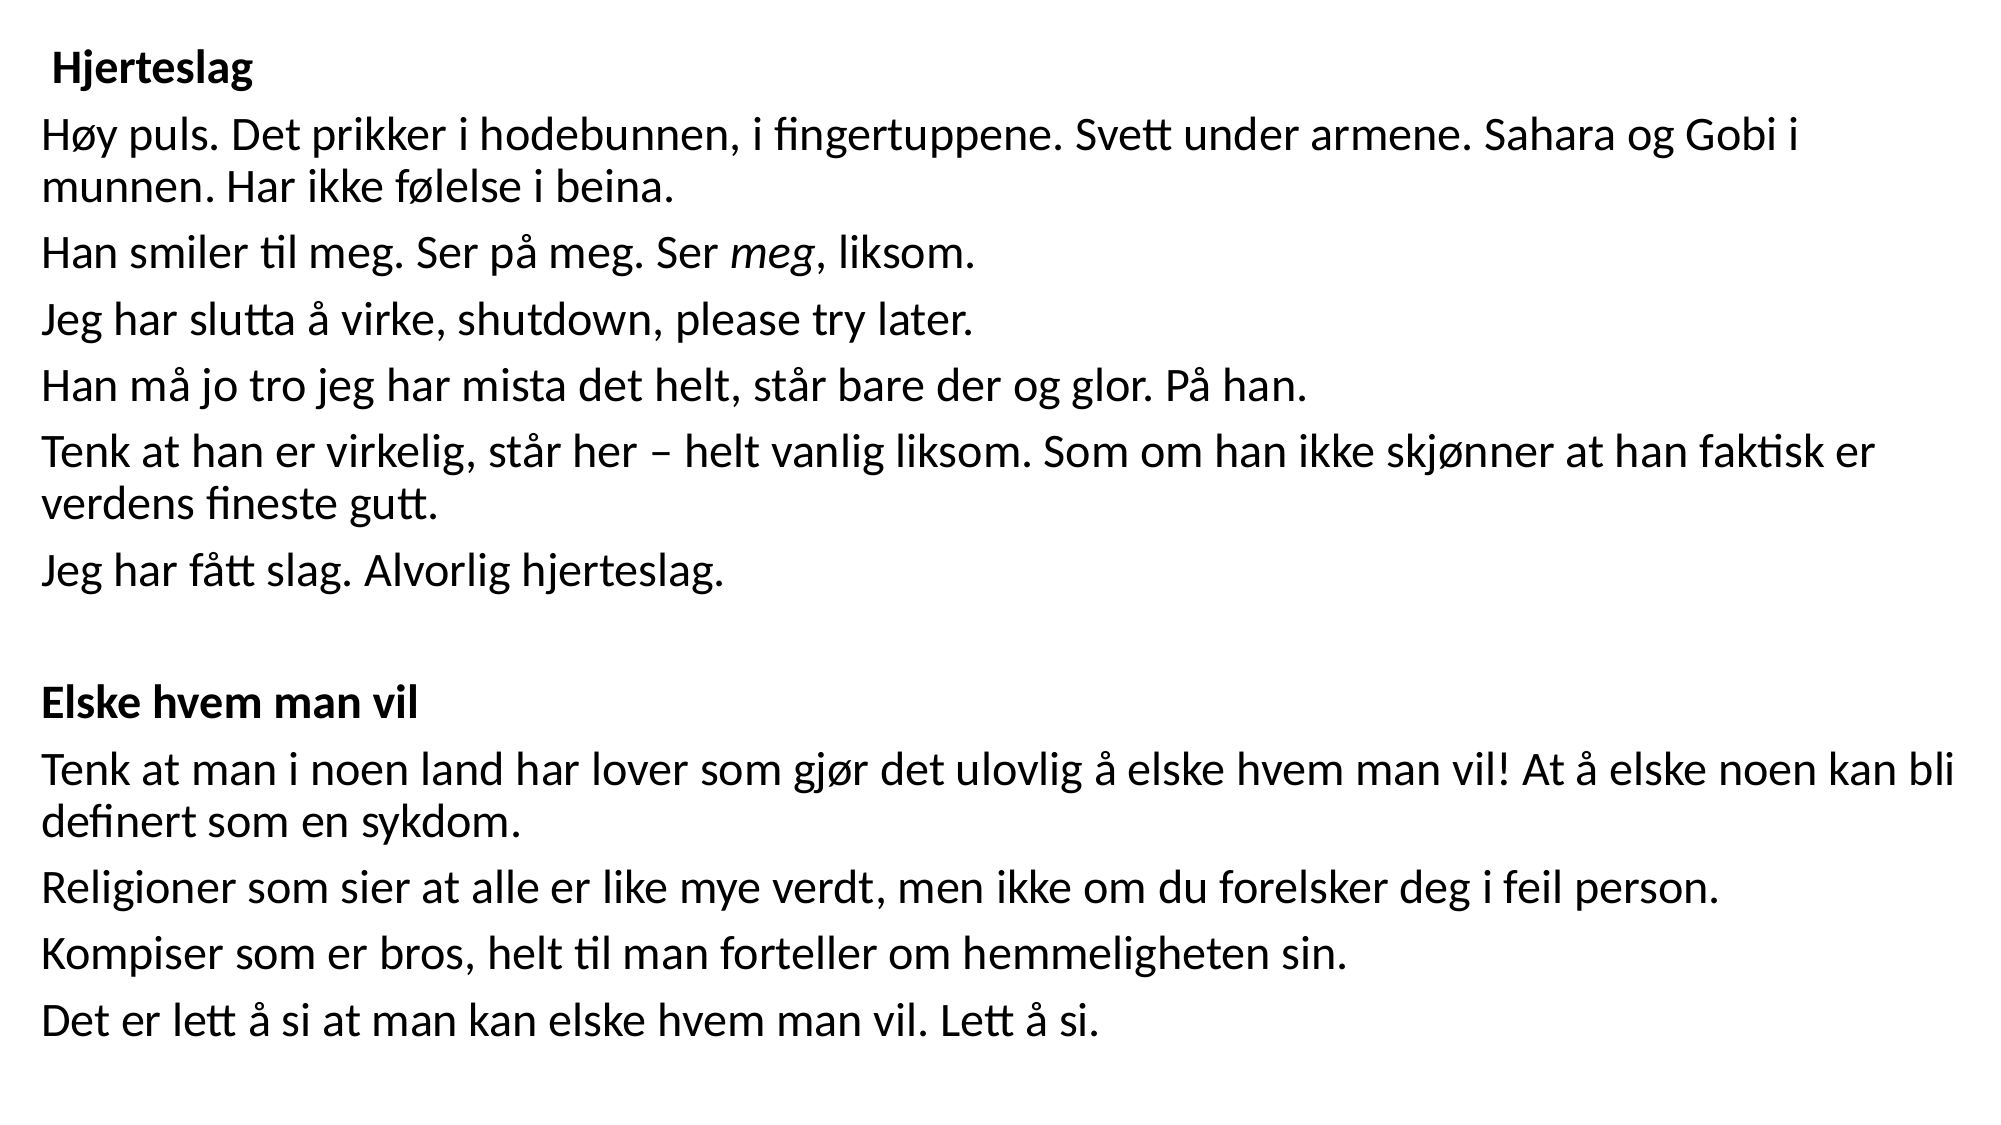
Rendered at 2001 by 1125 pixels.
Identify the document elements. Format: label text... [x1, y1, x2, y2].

list Hjerteslag Høy puls. Det prikker i hodebunnen, i fingertuppene. Svett under armene. Sahara og Gobi i munnen. Har ikke følelse i beina. Han smiler til meg. Ser på meg. Ser meg, liksom. Jeg har slutta å virke, shutdown, please try later. Han må jo tro jeg har mista det helt, står bare der og glor. På han. Tenk at han er virkelig, står her – helt vanlig liksom. Som om han ikke skjønner at han faktisk er verdens fineste gutt. Jeg har fått slag. Alvorlig hjerteslag. Elske hvem man vil Tenk at man i noen land har lover som gjør det ulovlig å elske hvem man vil! At å elske noen kan bli definert som en sykdom. Religioner som sier at alle er like mye verdt, men ikke om du forelsker deg i feil person. Kompiser som er bros, helt til man forteller om hemmeligheten sin. Det er lett å si at man kan elske hvem man vil. Lett å si. [26, 34, 2000, 1125]
